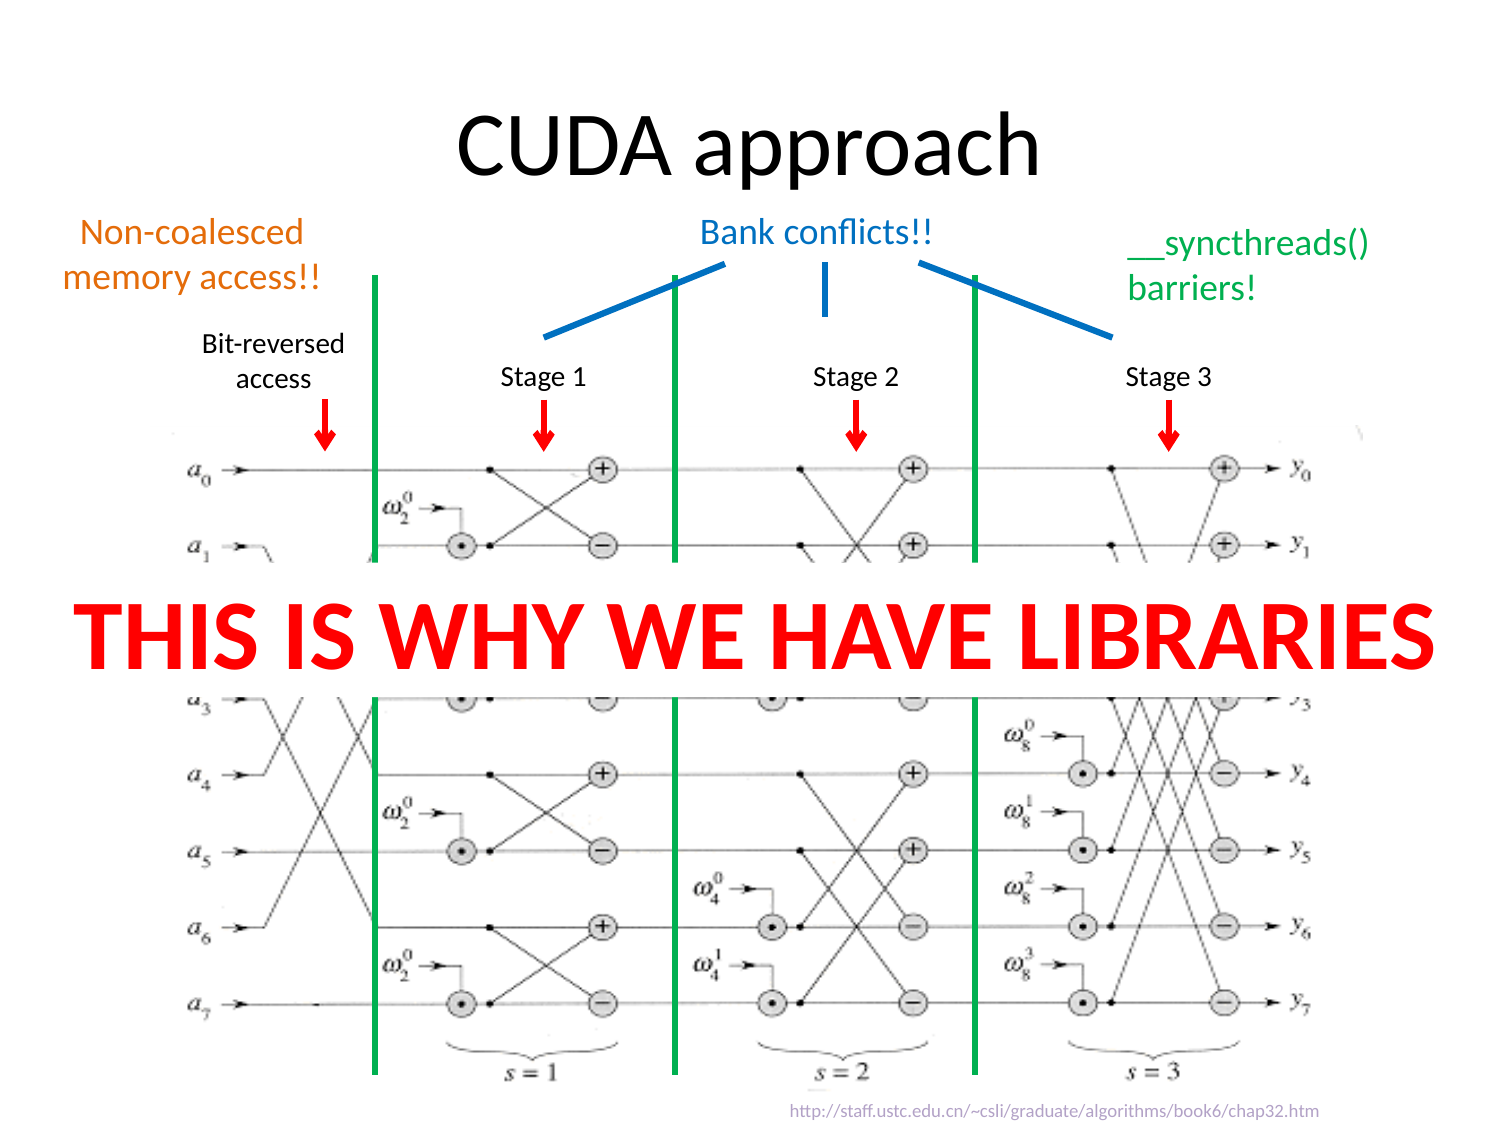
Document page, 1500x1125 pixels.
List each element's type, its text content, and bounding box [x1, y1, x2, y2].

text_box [149, 350, 1376, 1125]
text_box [918, 262, 1113, 338]
text_box __syncthreads() barriers! [1112, 210, 1388, 316]
text_box THIS IS WHY WE HAVE LIBRARIES [1379, 562, 1454, 698]
text_box Bit-reversed access [167, 316, 370, 348]
title CUDA approach [75, 45, 1425, 233]
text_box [543, 263, 726, 338]
text_box Non-coalesced memory access!! [34, 199, 350, 305]
text_box THIS IS WHY WE HAVE LIBRARIES [59, 562, 144, 698]
text_box Bank conflicts!! [659, 199, 975, 260]
